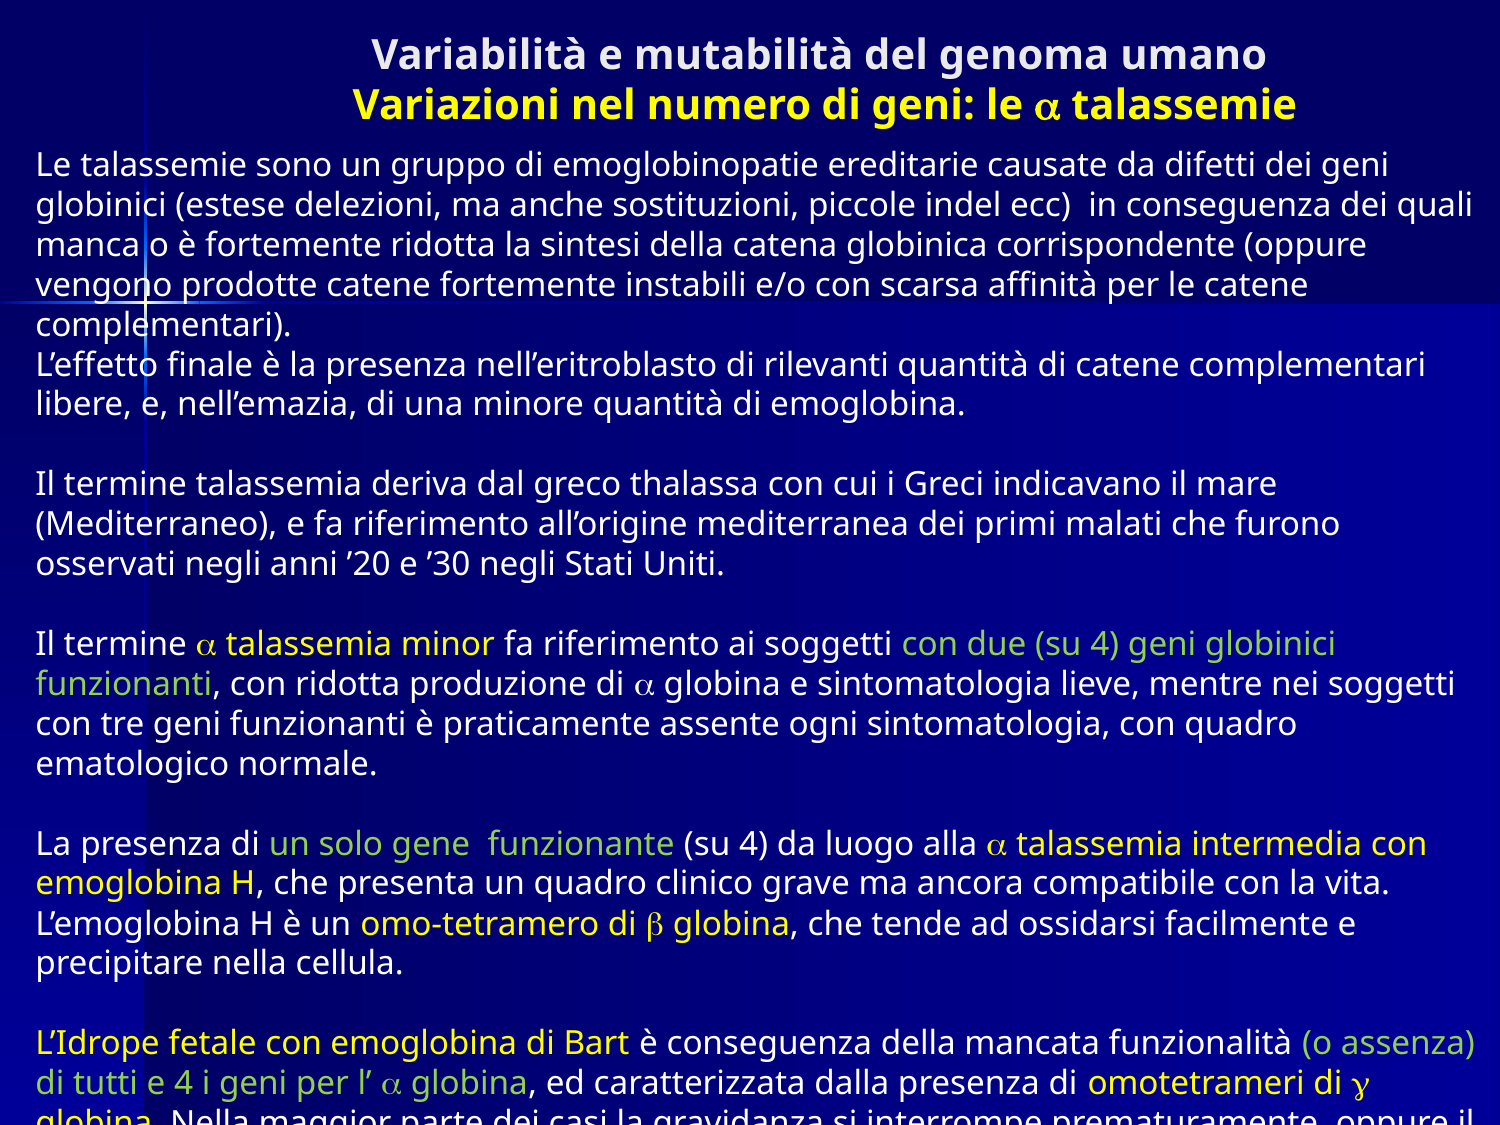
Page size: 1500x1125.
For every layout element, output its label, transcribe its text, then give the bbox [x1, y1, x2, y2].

text_box Le talassemie sono un gruppo di emoglobinopatie ereditarie causate da difetti dei geni globinici (estese delezioni, ma anche sostituzioni, piccole indel ecc) in conseguenza dei quali manca o è fortemente ridotta la sintesi della catena globinica corrispondente (oppure vengono prodotte catene fortemente instabili e/o con scarsa affinità per le catene complementari). L’effetto finale è la presenza nell’eritroblasto di rilevanti quantità di catene complementari libere, e, nell’emazia, di una minore quantità di emoglobina. Il termine talassemia deriva dal greco thalassa con cui i Greci indicavano il mare (Mediterraneo), e fa riferimento all’origine mediterranea dei primi malati che furono osservati negli anni ’20 e ’30 negli Stati Uniti. Il termine a talassemia minor fa riferimento ai soggetti con due (su 4) geni globinici funzionanti, con ridotta produzione di a globina e sintomatologia lieve, mentre nei soggetti con tre geni funzionanti è praticamente assente ogni sintomatologia, con quadro ematologico normale. La presenza di un solo gene funzionante (su 4) da luogo alla a talassemia intermedia con emoglobina H, che presenta un quadro clinico grave ma ancora compatibile con la vita. L’emoglobina H è un omo-tetramero di b globina, che tende ad ossidarsi facilmente e precipitare nella cellula. L’Idrope fetale con emoglobina di Bart è conseguenza della mancata funzionalità (o assenza) di tutti e 4 i geni per l’ a globina, ed caratterizzata dalla presenza di omotetrameri di g globina. Nella maggior parte dei casi la gravidanza si interrompe prematuramente, oppure il feto muore dopo poche ore dalla nascita [29, 137, 1487, 1125]
title Variabilità e mutabilità del genoma umano Variazioni nel numero di geni: le a talassemie [150, 0, 1500, 175]
